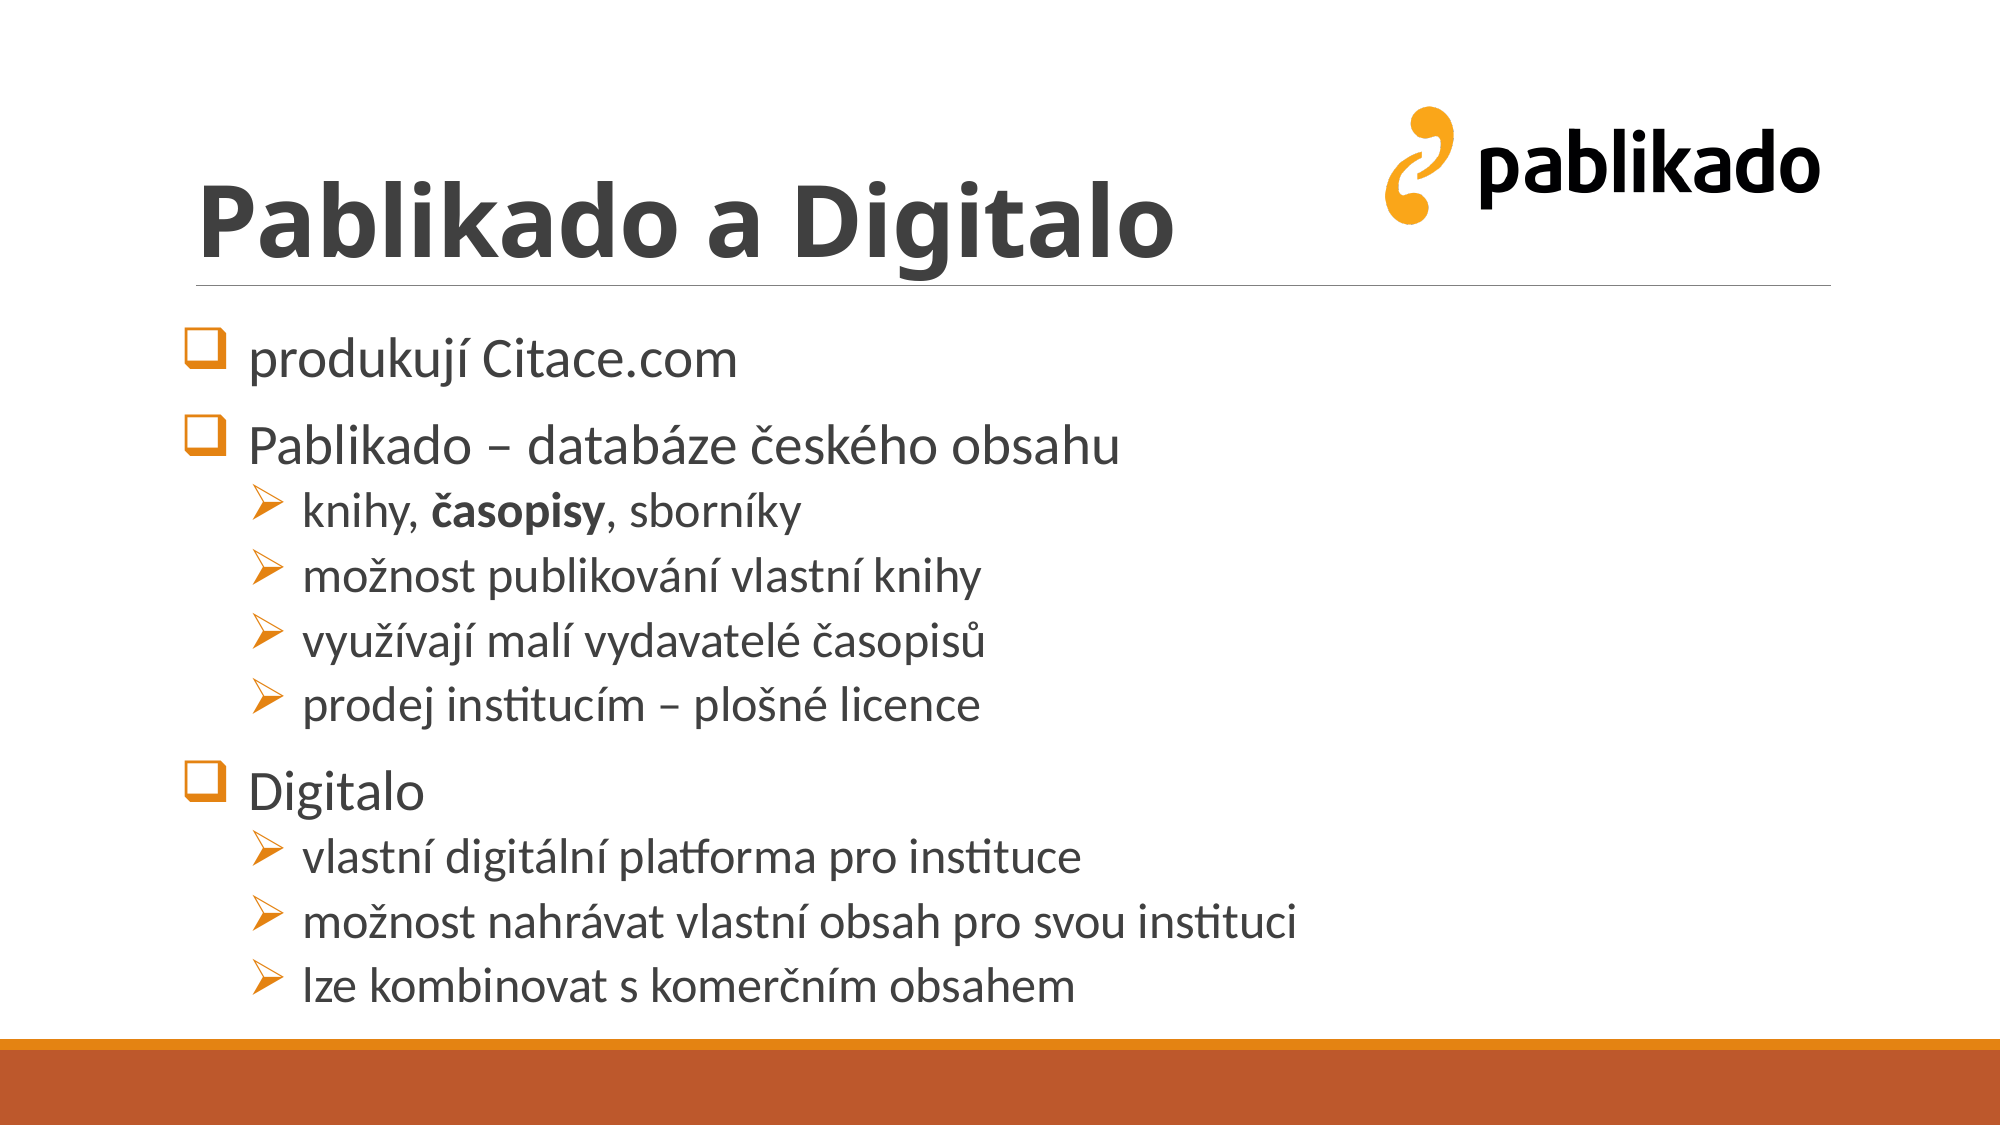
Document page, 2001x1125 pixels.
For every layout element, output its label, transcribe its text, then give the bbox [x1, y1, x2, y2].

picture [1385, 106, 1821, 226]
list produkují Citace.com Pablikado – databáze českého obsahu knihy, časopisy, sborníky možnost publikování vlastní knihy využívají malí vydavatelé časopisů prodej institucím – plošné licence Digitalo vlastní digitální platforma pro instituce možnost nahrávat vlastní obsah pro svou instituci lze kombinovat s komerčním obsahem [180, 321, 1830, 1025]
title Pablikado a Digitalo [180, 47, 1830, 285]
